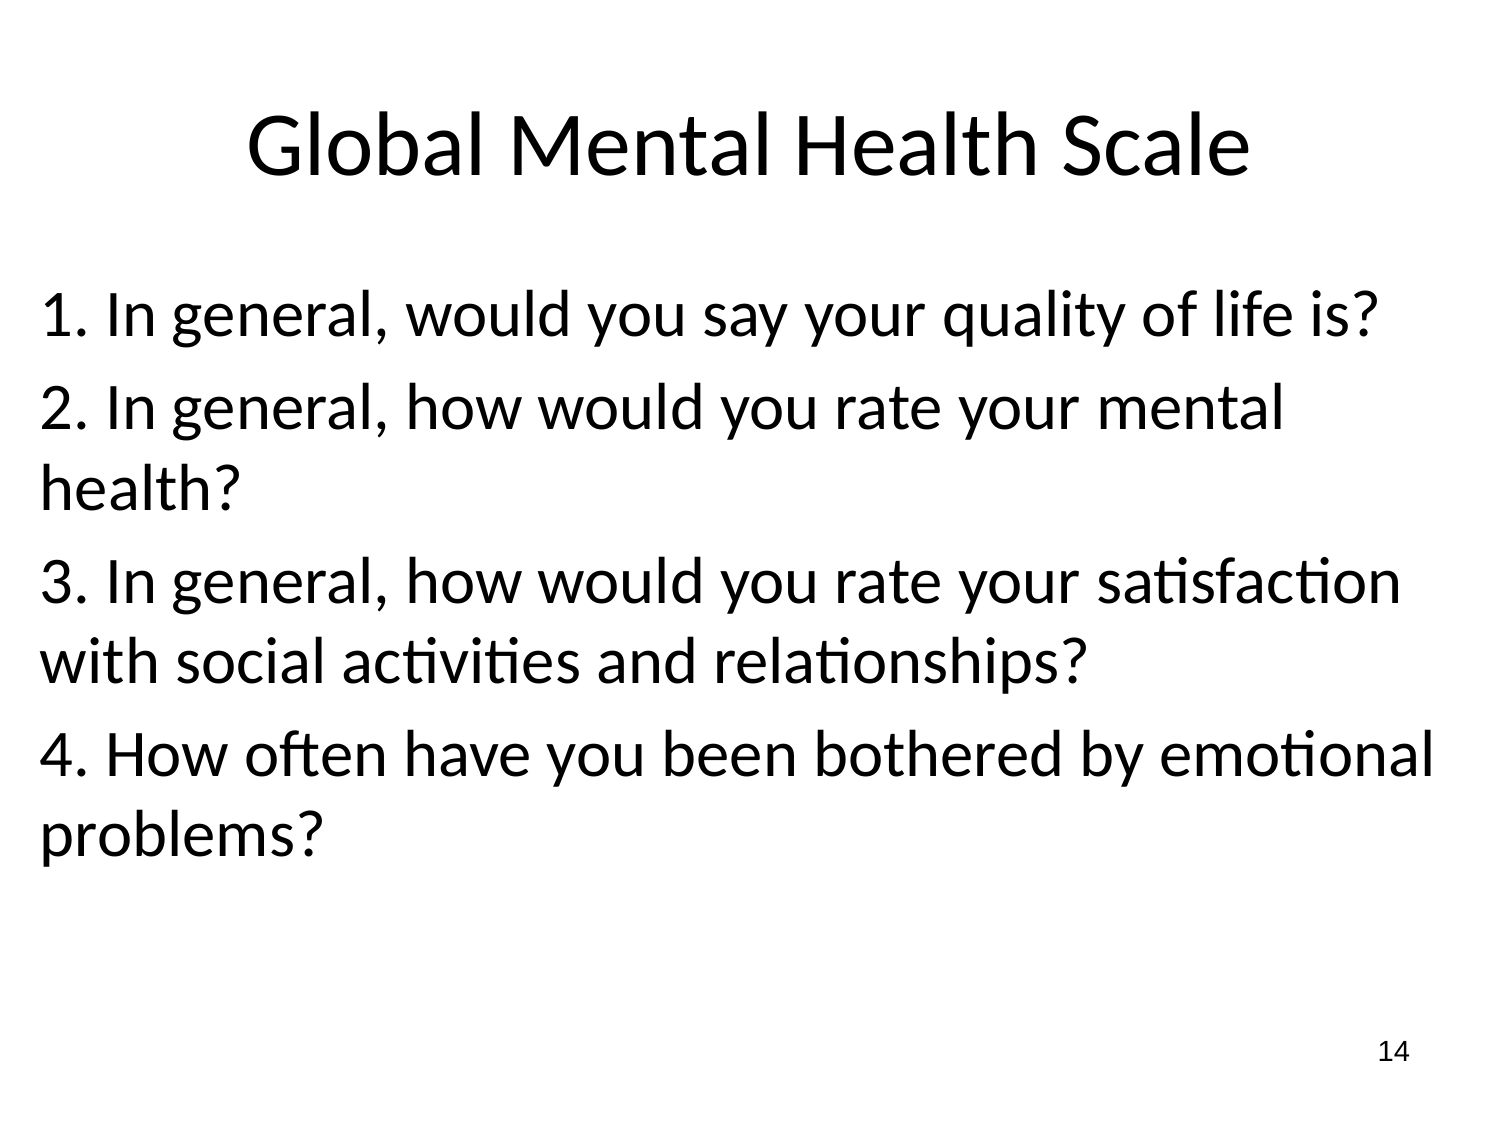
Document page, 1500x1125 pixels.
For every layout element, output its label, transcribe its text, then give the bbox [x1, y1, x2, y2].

list 1. In general, would you say your quality of life is? 2. In general, how would you rate your mental health? 3. In general, how would you rate your satisfaction with social activities and relationships? 4. How often have you been bothered by emotional problems? [24, 262, 1463, 1006]
text_box 14 [1074, 1024, 1425, 1103]
title Global Mental Health Scale [74, 44, 1426, 233]
